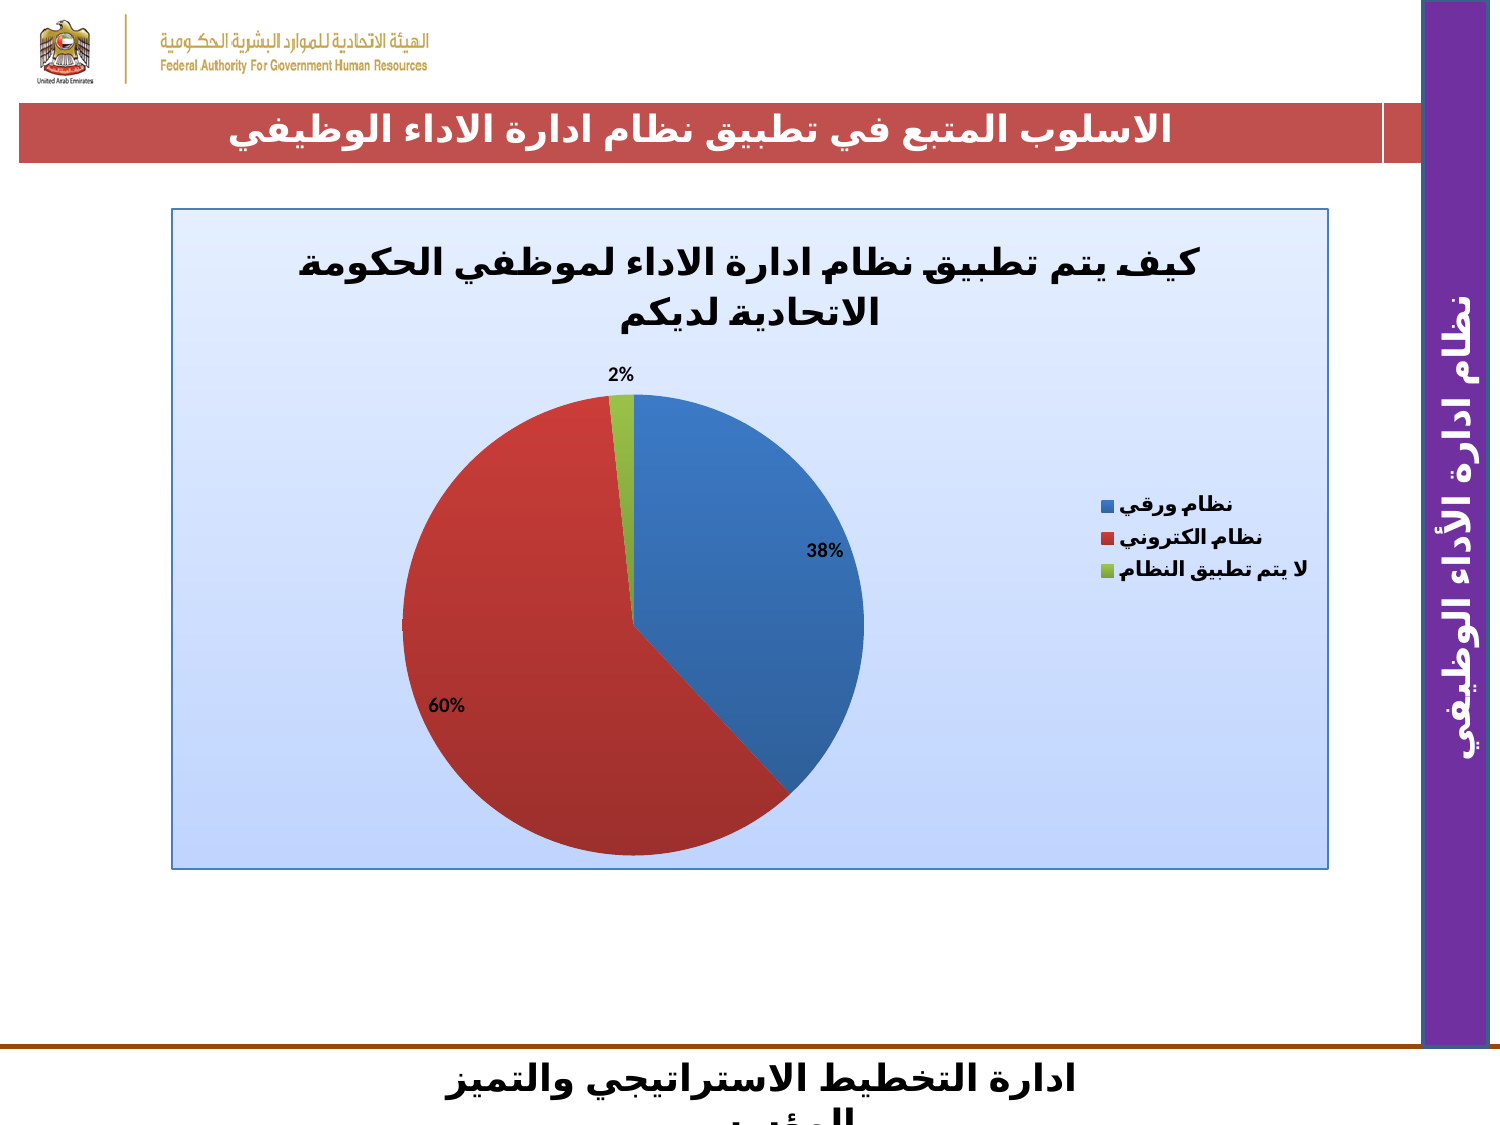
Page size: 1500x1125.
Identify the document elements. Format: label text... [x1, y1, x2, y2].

text_box نظام ادارة الأداء الوظيفي [1421, 0, 1490, 1049]
table_header الاسلوب المتبع في تطبيق نظام ادارة الاداء الوظيفي [19, 103, 1382, 163]
picture [0, 0, 466, 99]
table_header [1384, 103, 1421, 163]
chart [170, 207, 1329, 870]
